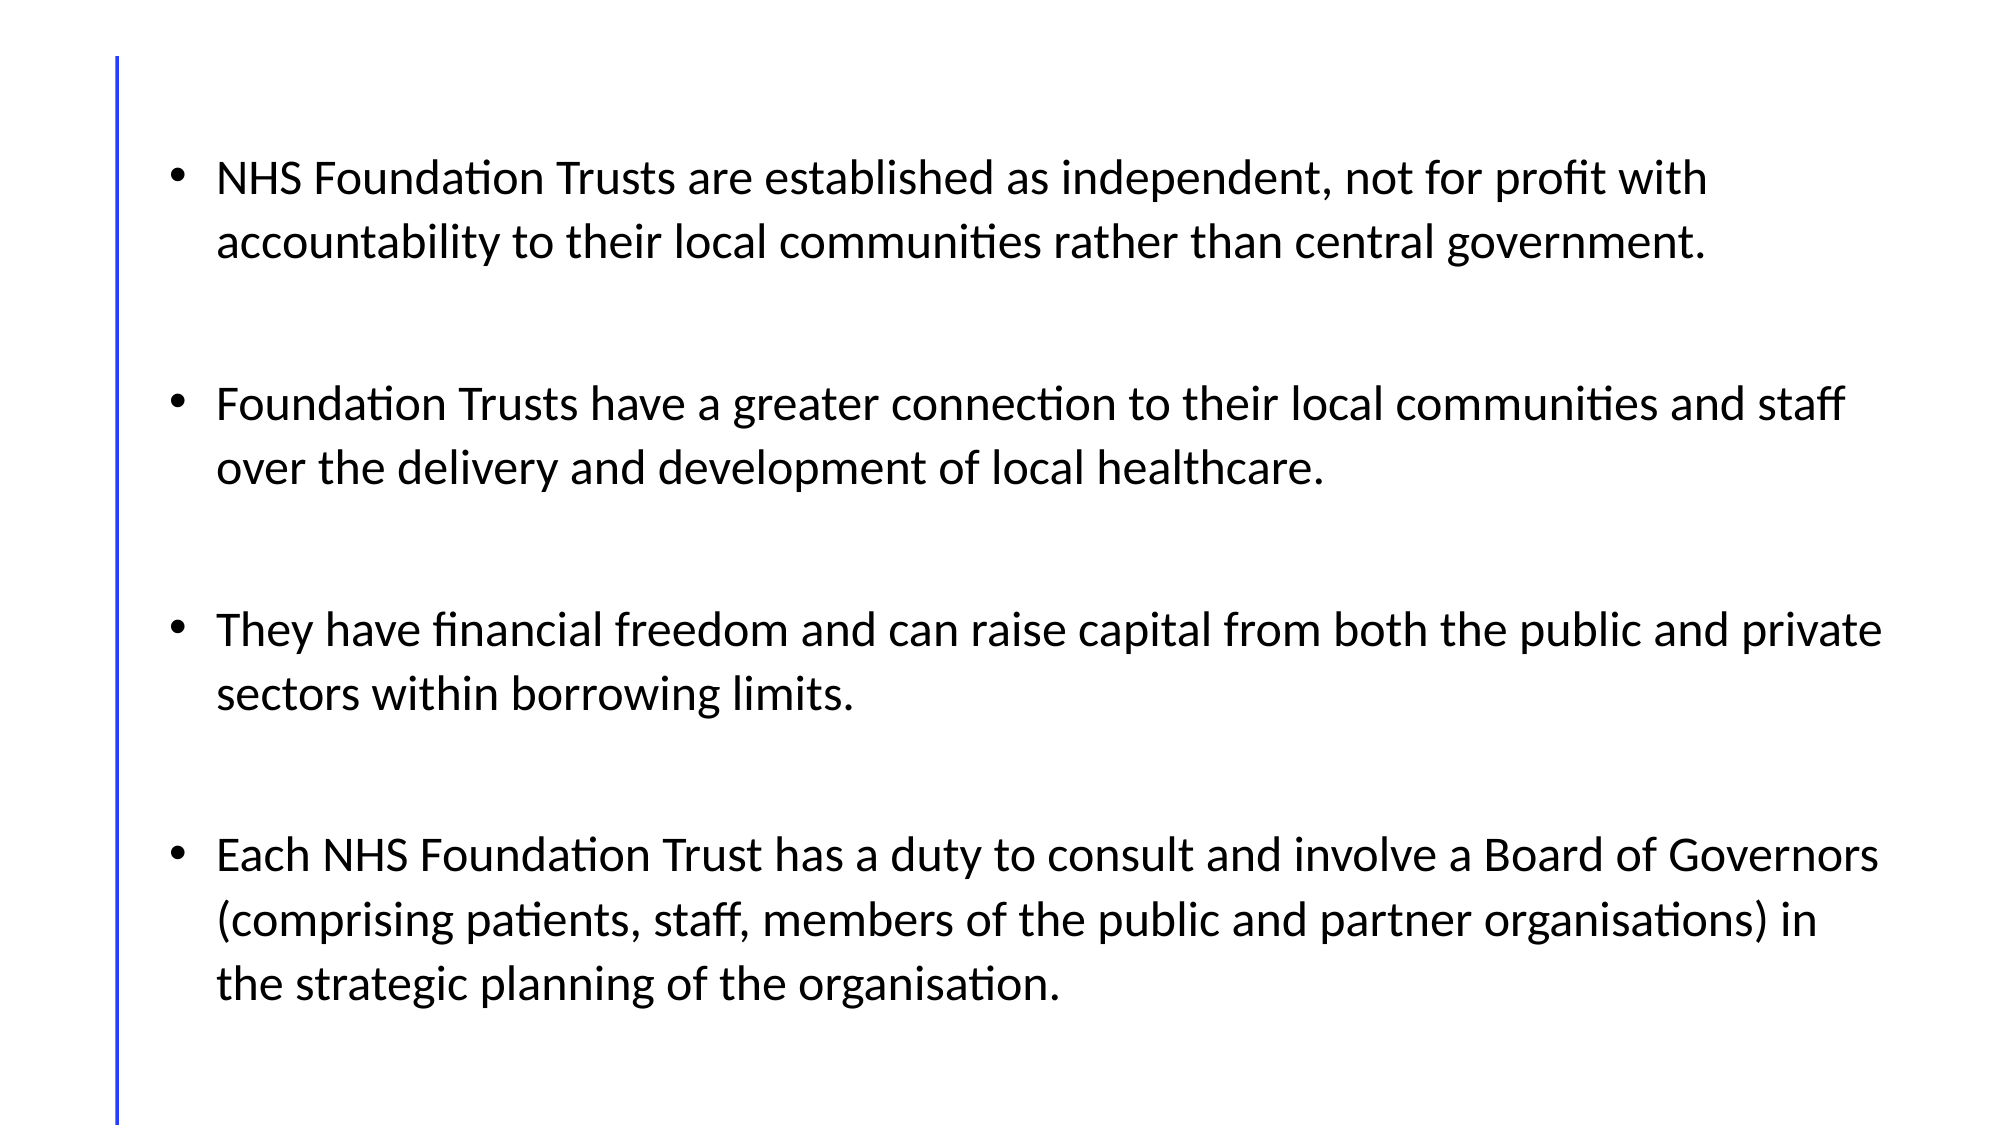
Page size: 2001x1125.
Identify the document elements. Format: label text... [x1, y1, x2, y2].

text_box NHS Foundation Trusts are established as independent, not for profit with accountability to their local communities rather than central government. Foundation Trusts have a greater connection to their local communities and staff over the delivery and development of local healthcare. They have financial freedom and can raise capital from both the public and private sectors within borrowing limits. Each NHS Foundation Trust has a duty to consult and involve a Board of Governors (comprising patients, staff, members of the public and partner organisations) in the strategic planning of the organisation. [154, 132, 1900, 1018]
